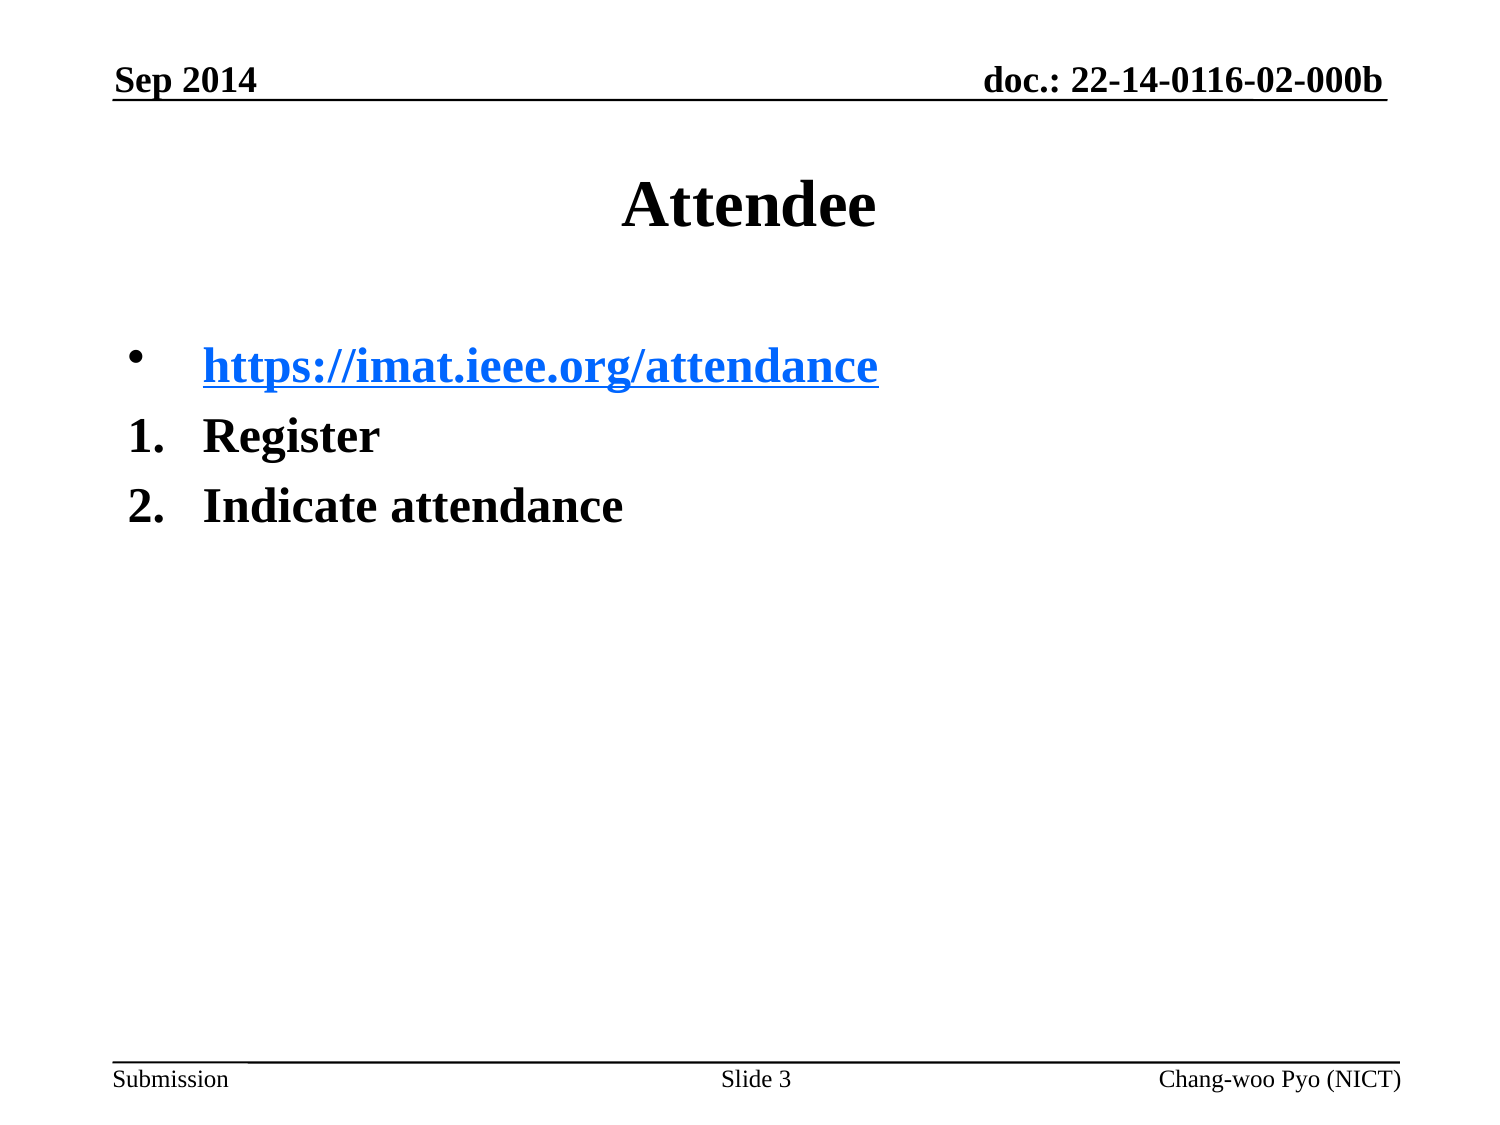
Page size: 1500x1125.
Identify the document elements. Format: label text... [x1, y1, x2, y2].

title Attendee [112, 112, 1388, 288]
slide_number Slide 3 [712, 1061, 800, 1093]
footer Chang-woo Pyo (NICT) [1155, 1061, 1402, 1093]
list https://imat.ieee.org/attendance Register Indicate attendance [112, 324, 1388, 1000]
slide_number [114, 54, 259, 101]
